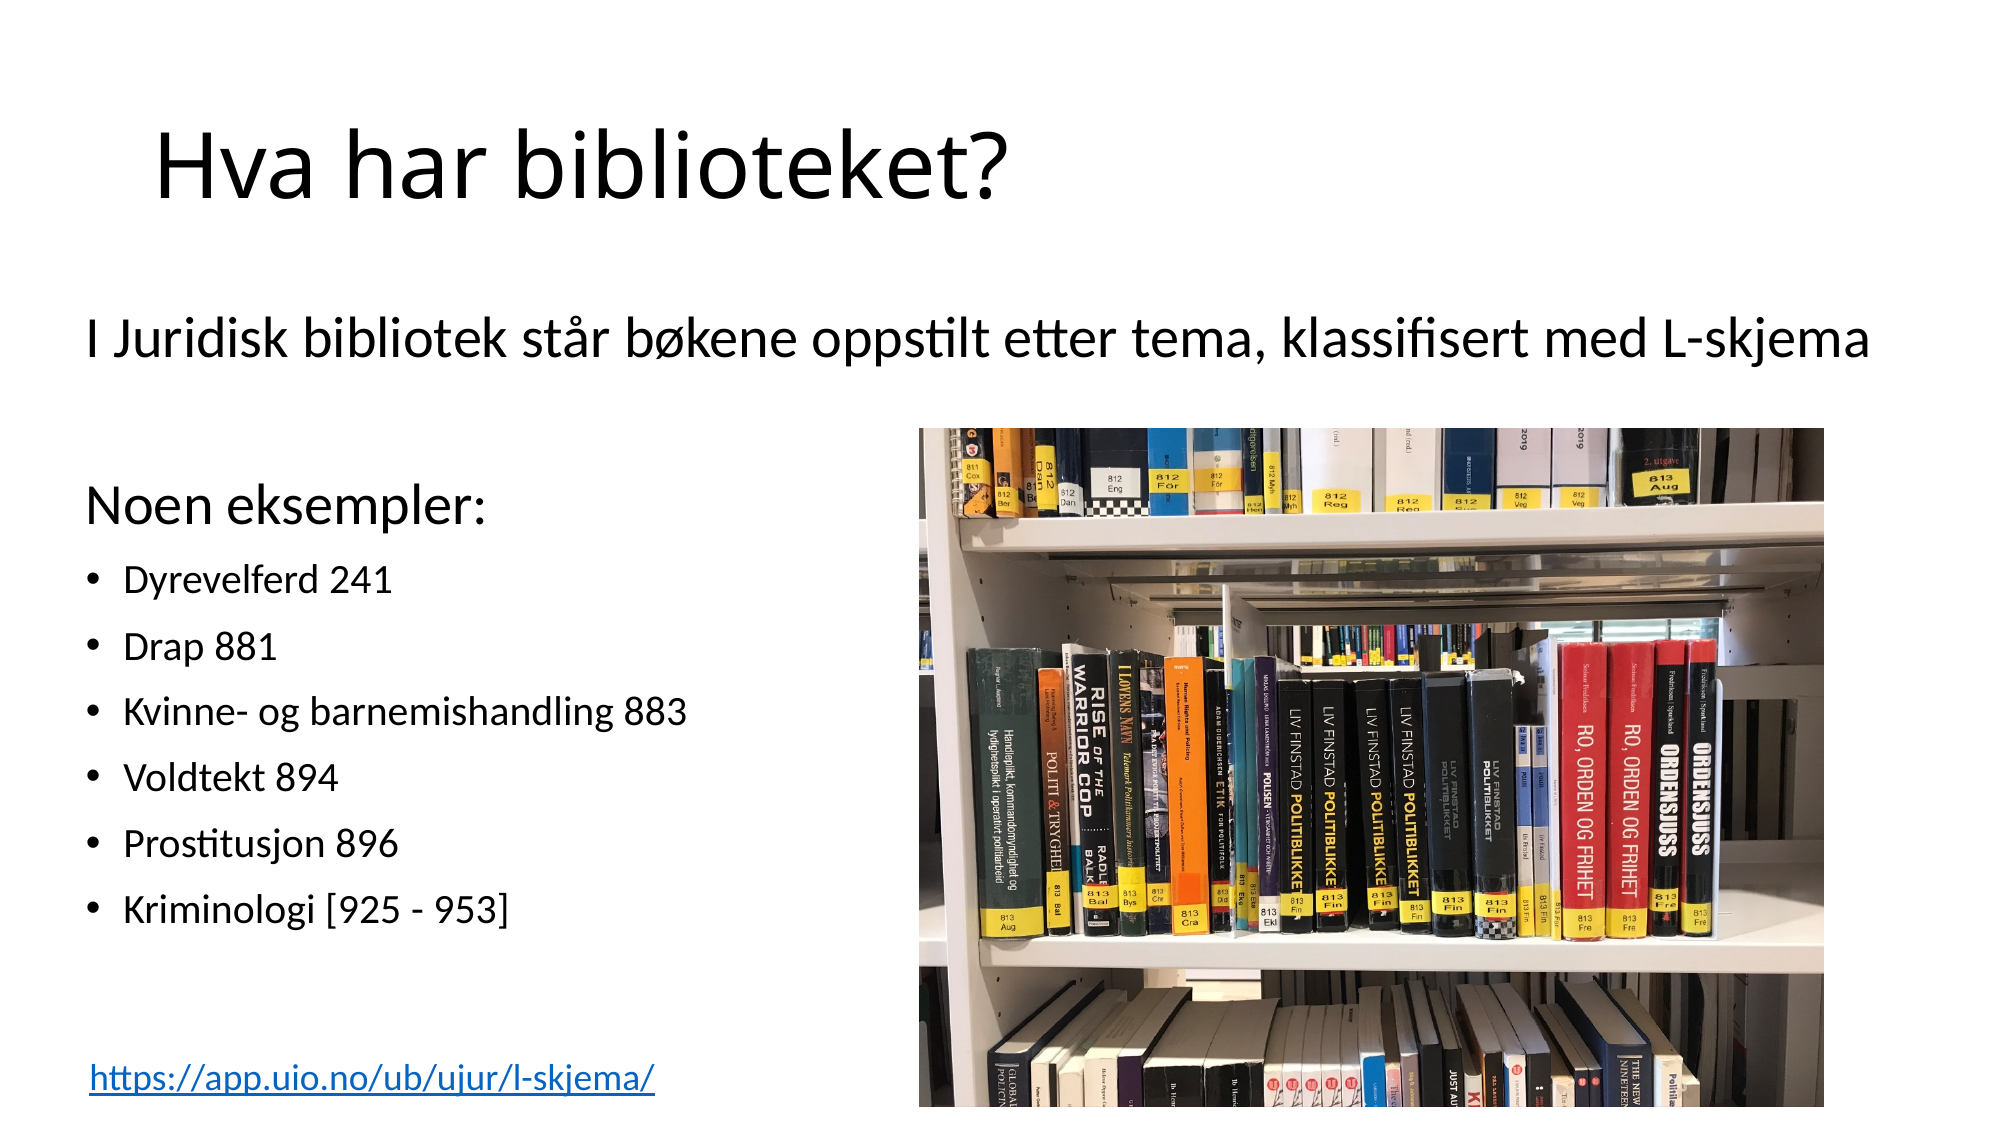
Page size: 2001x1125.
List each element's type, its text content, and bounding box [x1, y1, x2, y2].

text_box https://app.uio.no/ub/ujur/l-skjema/ [74, 1045, 671, 1106]
list I Juridisk bibliotek står bøkene oppstilt etter tema, klassifisert med L-skjema Noen eksempler: Dyrevelferd 241 Drap 881 Kvinne- og barnemishandling 883 Voldtekt 894 Prostitusjon 896 Kriminologi [925 - 953] [70, 299, 1919, 1014]
title Hva har biblioteket? [137, 59, 1863, 278]
picture [919, 427, 1824, 1107]
